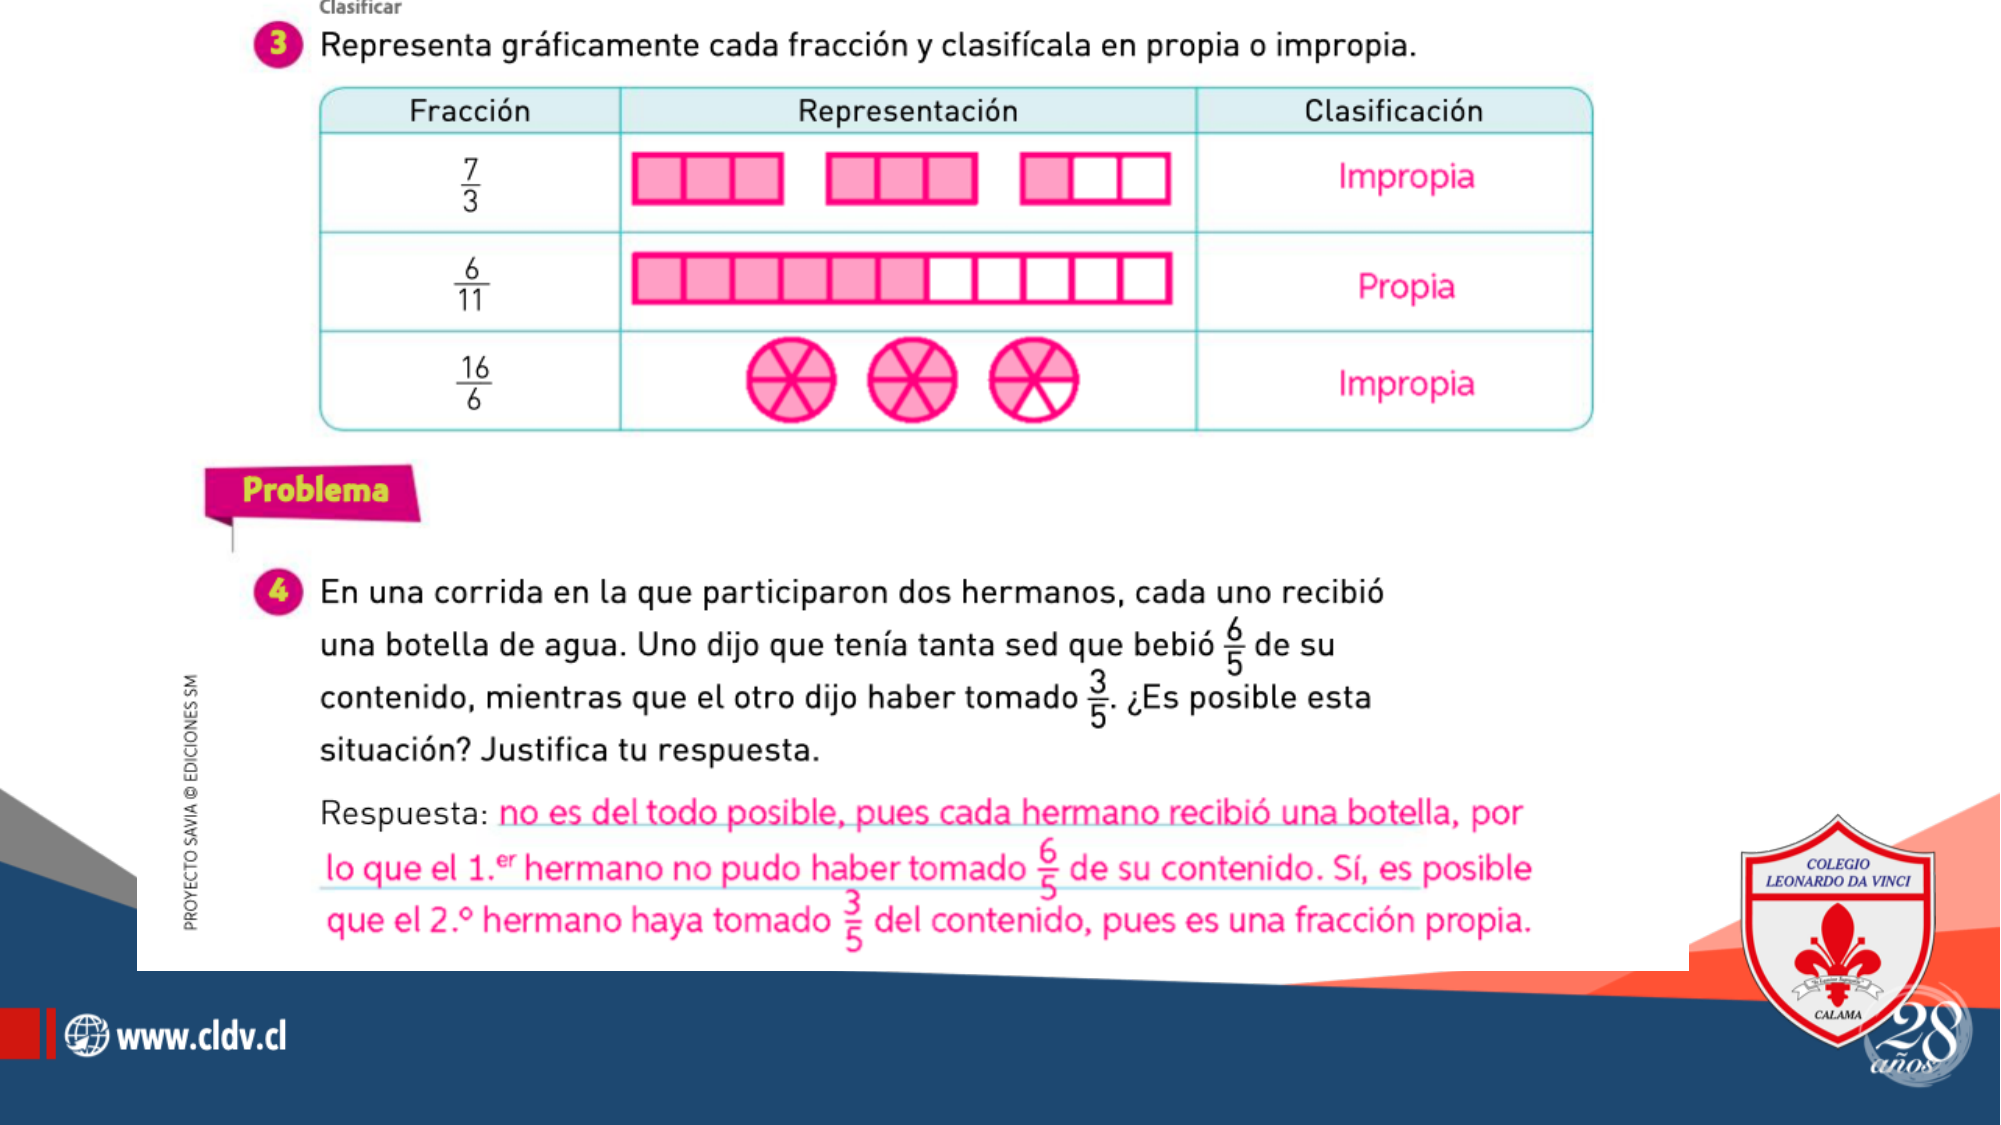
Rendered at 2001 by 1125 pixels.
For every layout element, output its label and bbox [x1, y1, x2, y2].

picture [0, 786, 2000, 1125]
list [137, 0, 1689, 972]
